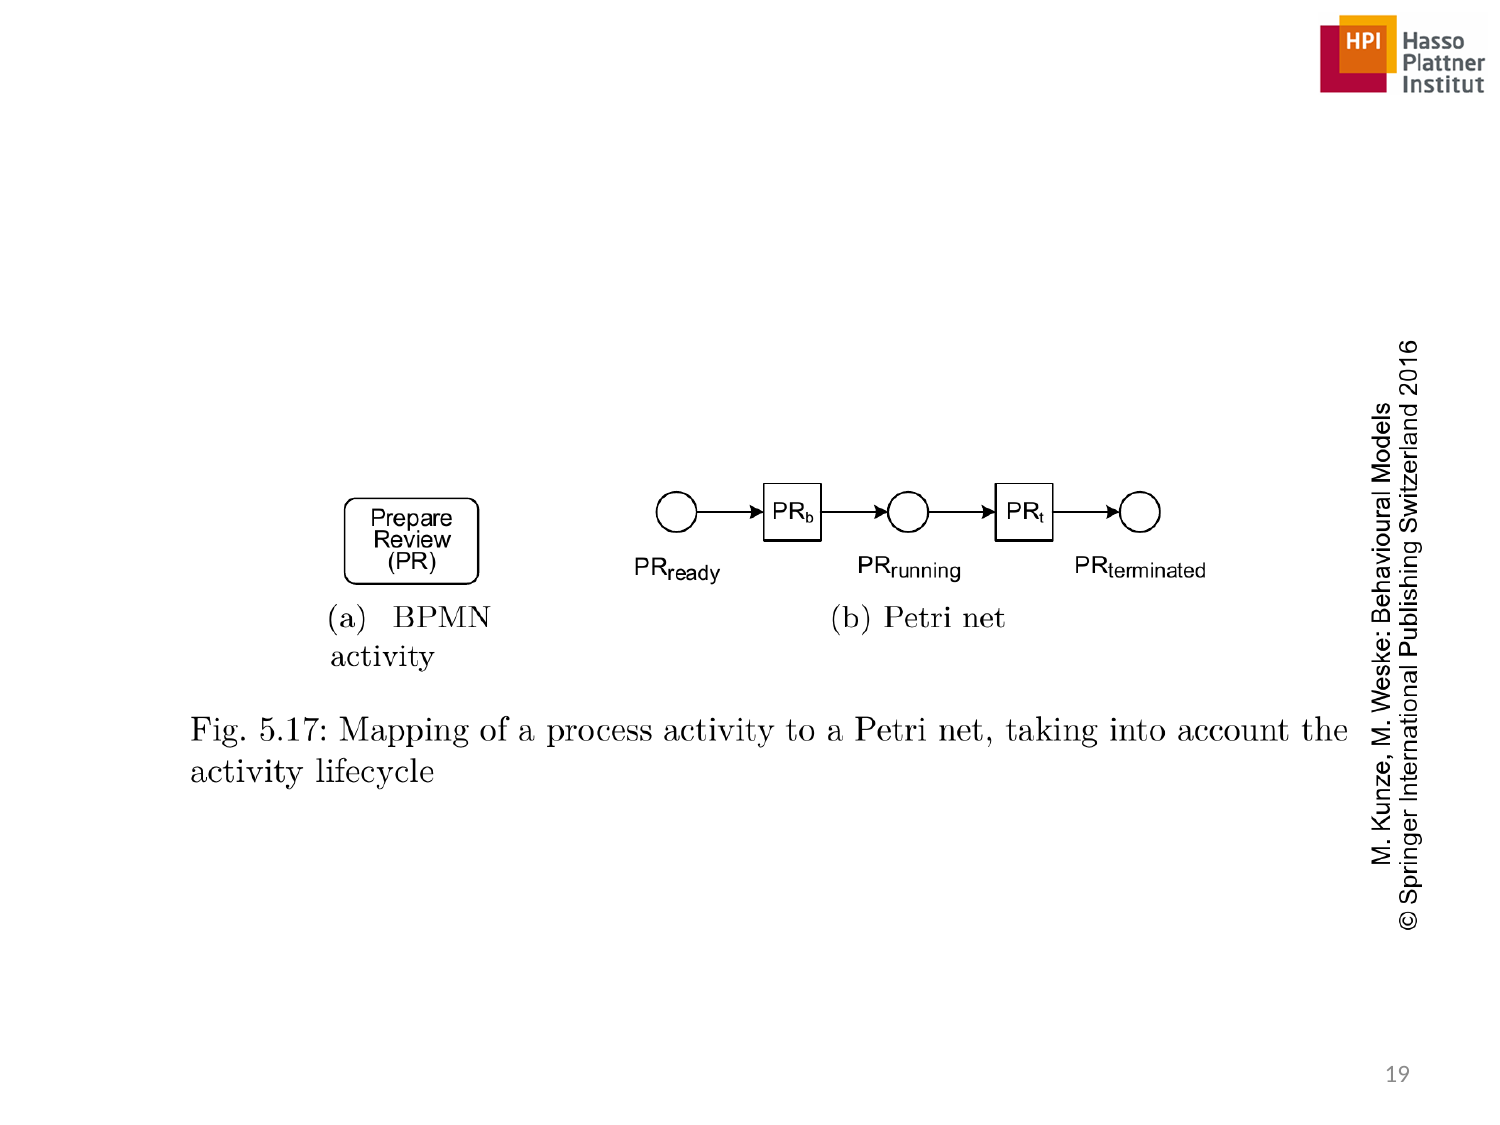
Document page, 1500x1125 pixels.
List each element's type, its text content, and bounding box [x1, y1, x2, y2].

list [74, 300, 1426, 967]
picture [1318, 12, 1488, 95]
slide_number 19 [1074, 1042, 1425, 1103]
